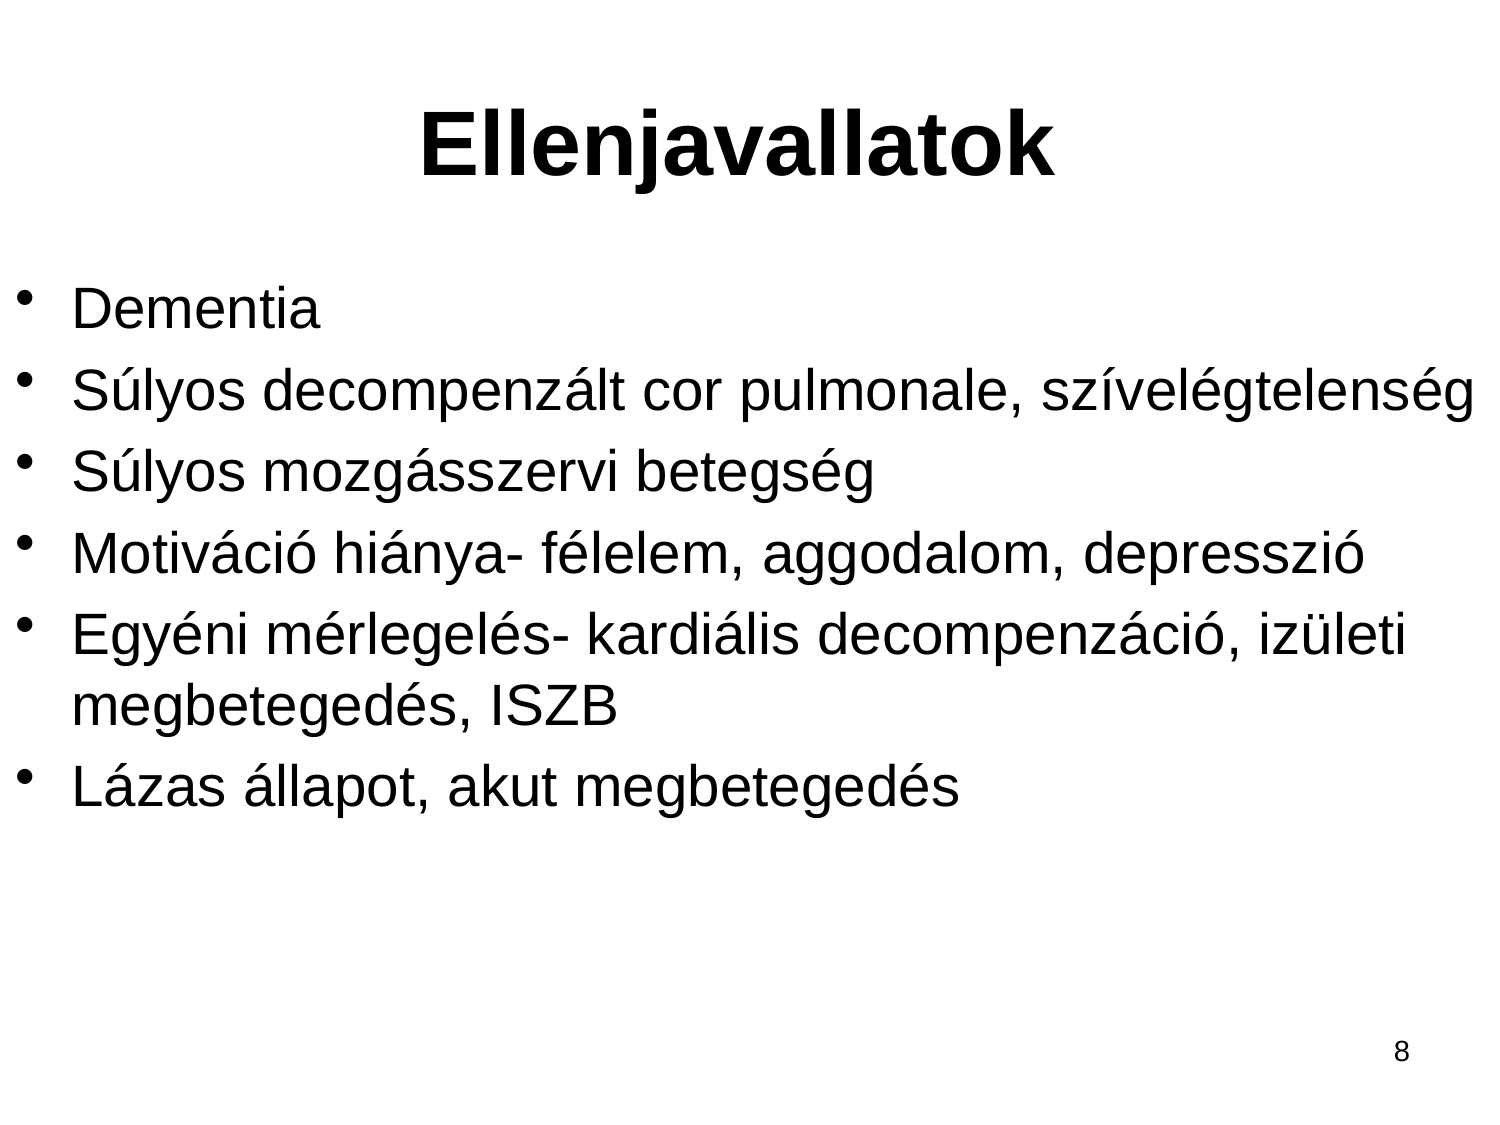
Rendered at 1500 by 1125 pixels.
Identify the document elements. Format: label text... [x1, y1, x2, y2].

list Dementia Súlyos decompenzált cor pulmonale, szívelégtelenség Súlyos mozgásszervi betegség Motiváció hiánya- félelem, aggodalom, depresszió Egyéni mérlegelés- kardiális decompenzáció, izületi megbetegedés, ISZB Lázas állapot, akut megbetegedés [0, 262, 1500, 1006]
slide_number 8 [1074, 1024, 1426, 1103]
title Ellenjavallatok [74, 44, 1426, 233]
